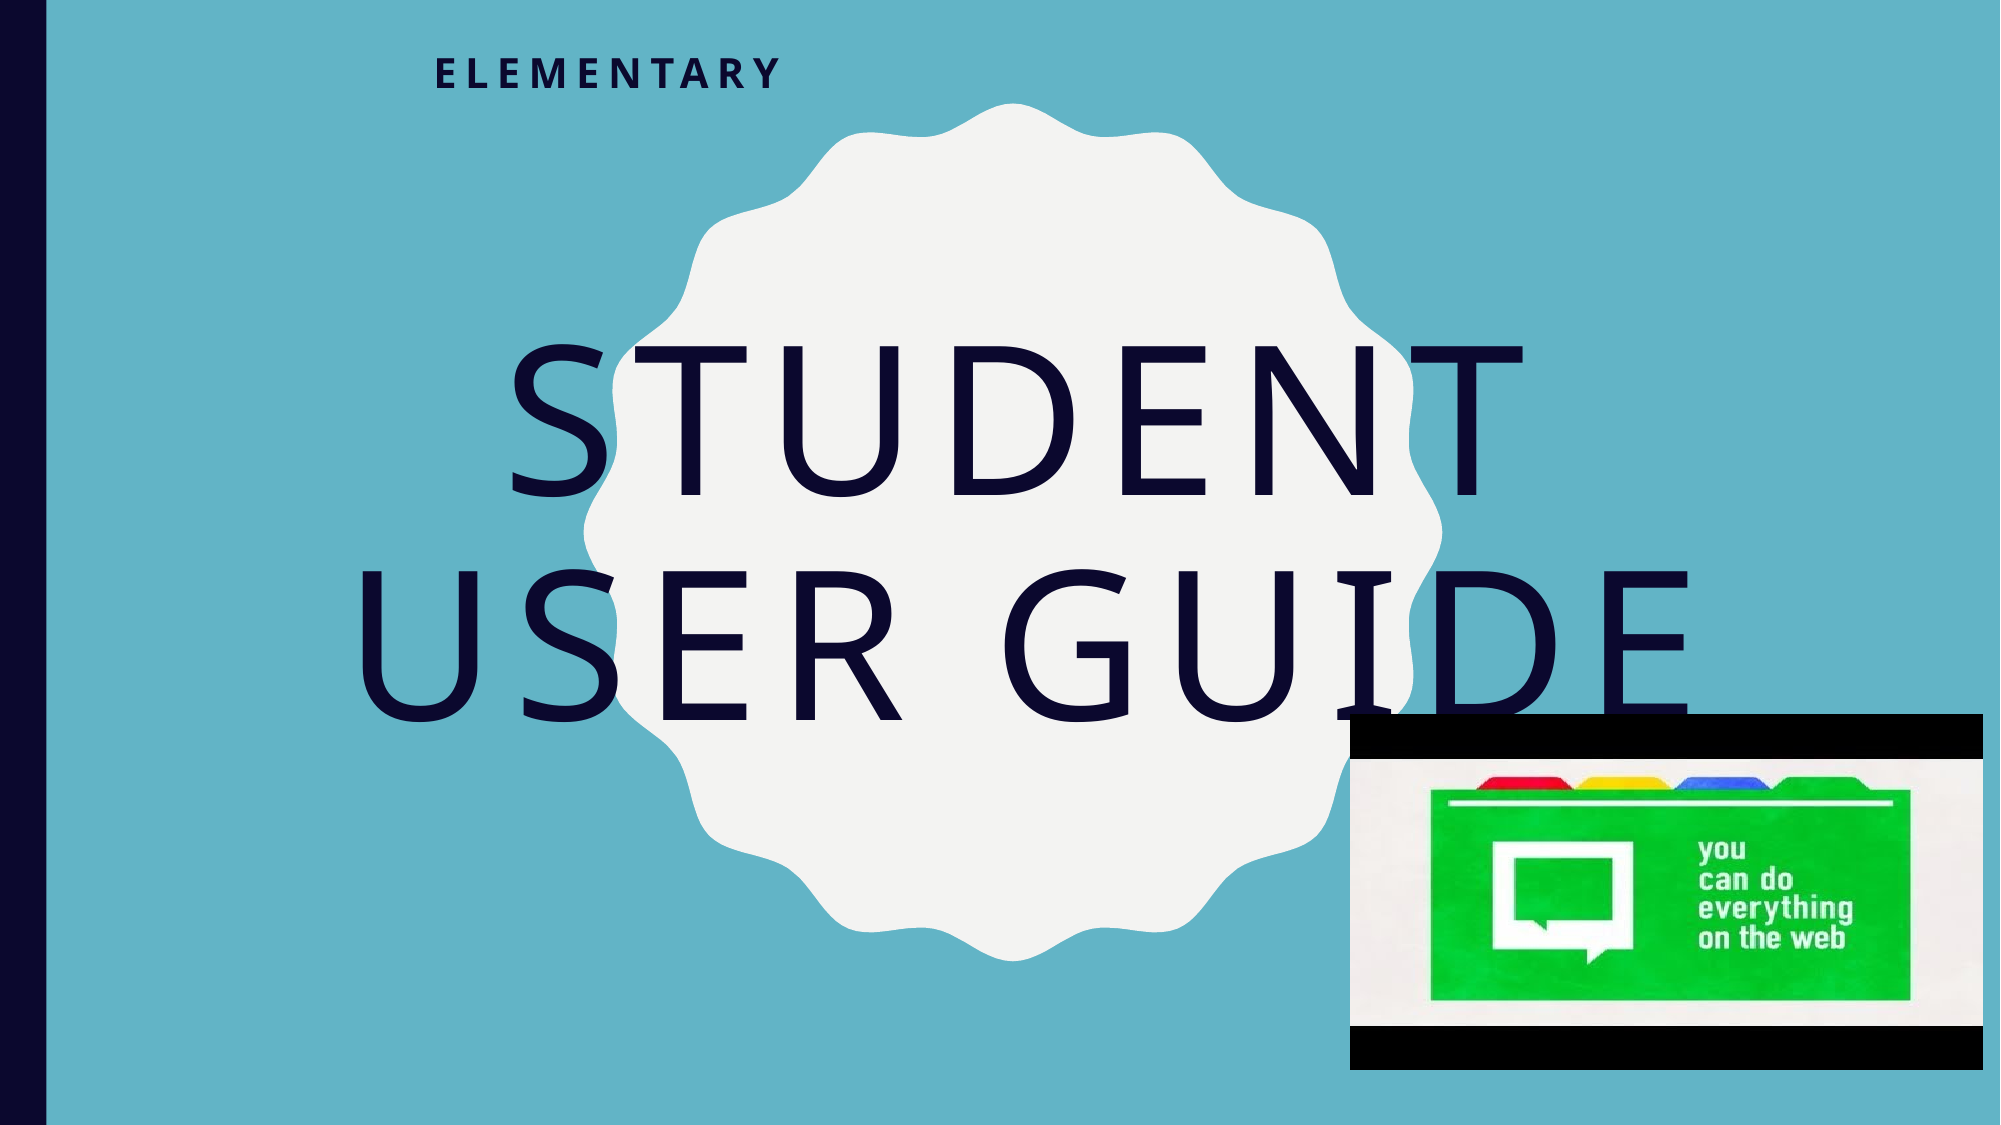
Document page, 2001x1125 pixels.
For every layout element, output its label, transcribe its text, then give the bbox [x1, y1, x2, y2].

title student User guide [176, 180, 1870, 902]
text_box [1350, 713, 1984, 1071]
subtitle Elementary [0, 39, 1276, 162]
